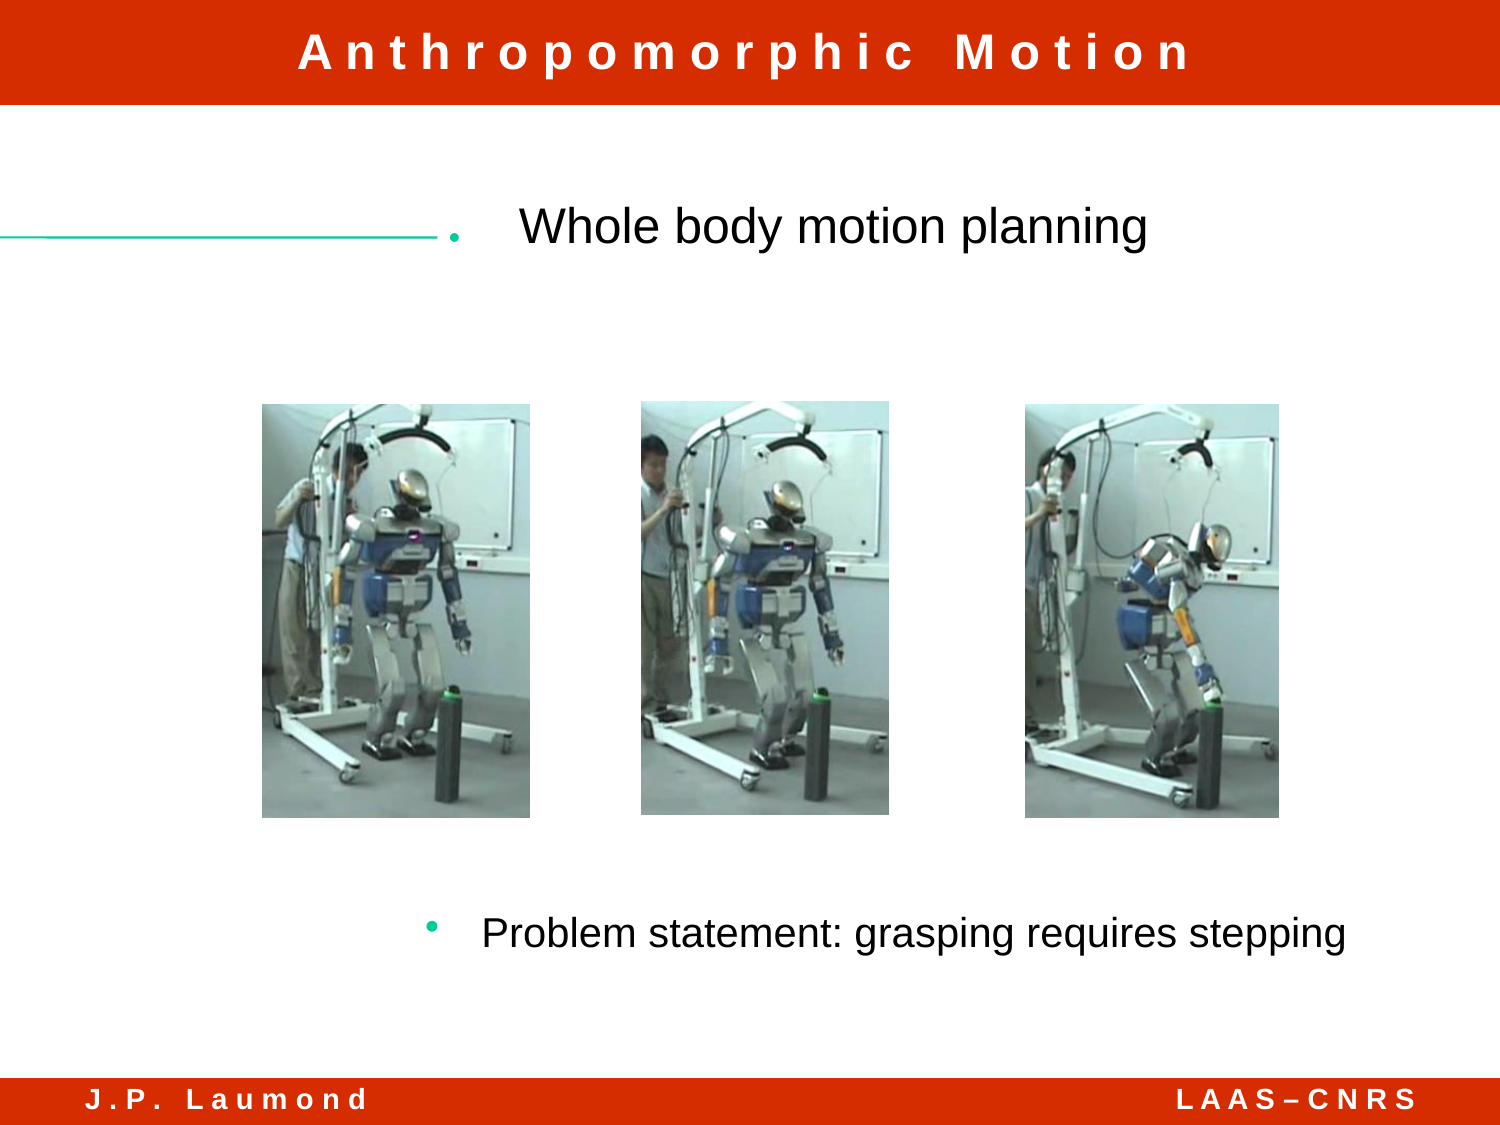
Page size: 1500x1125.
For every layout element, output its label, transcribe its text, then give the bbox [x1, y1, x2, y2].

picture [641, 401, 889, 816]
text_box Problem statement: grasping requires stepping [410, 893, 1475, 1082]
picture [1024, 403, 1279, 818]
picture [0, 1078, 1500, 1125]
picture [262, 403, 530, 818]
text_box Whole body motion planning [504, 186, 1184, 262]
picture [0, 0, 1500, 105]
